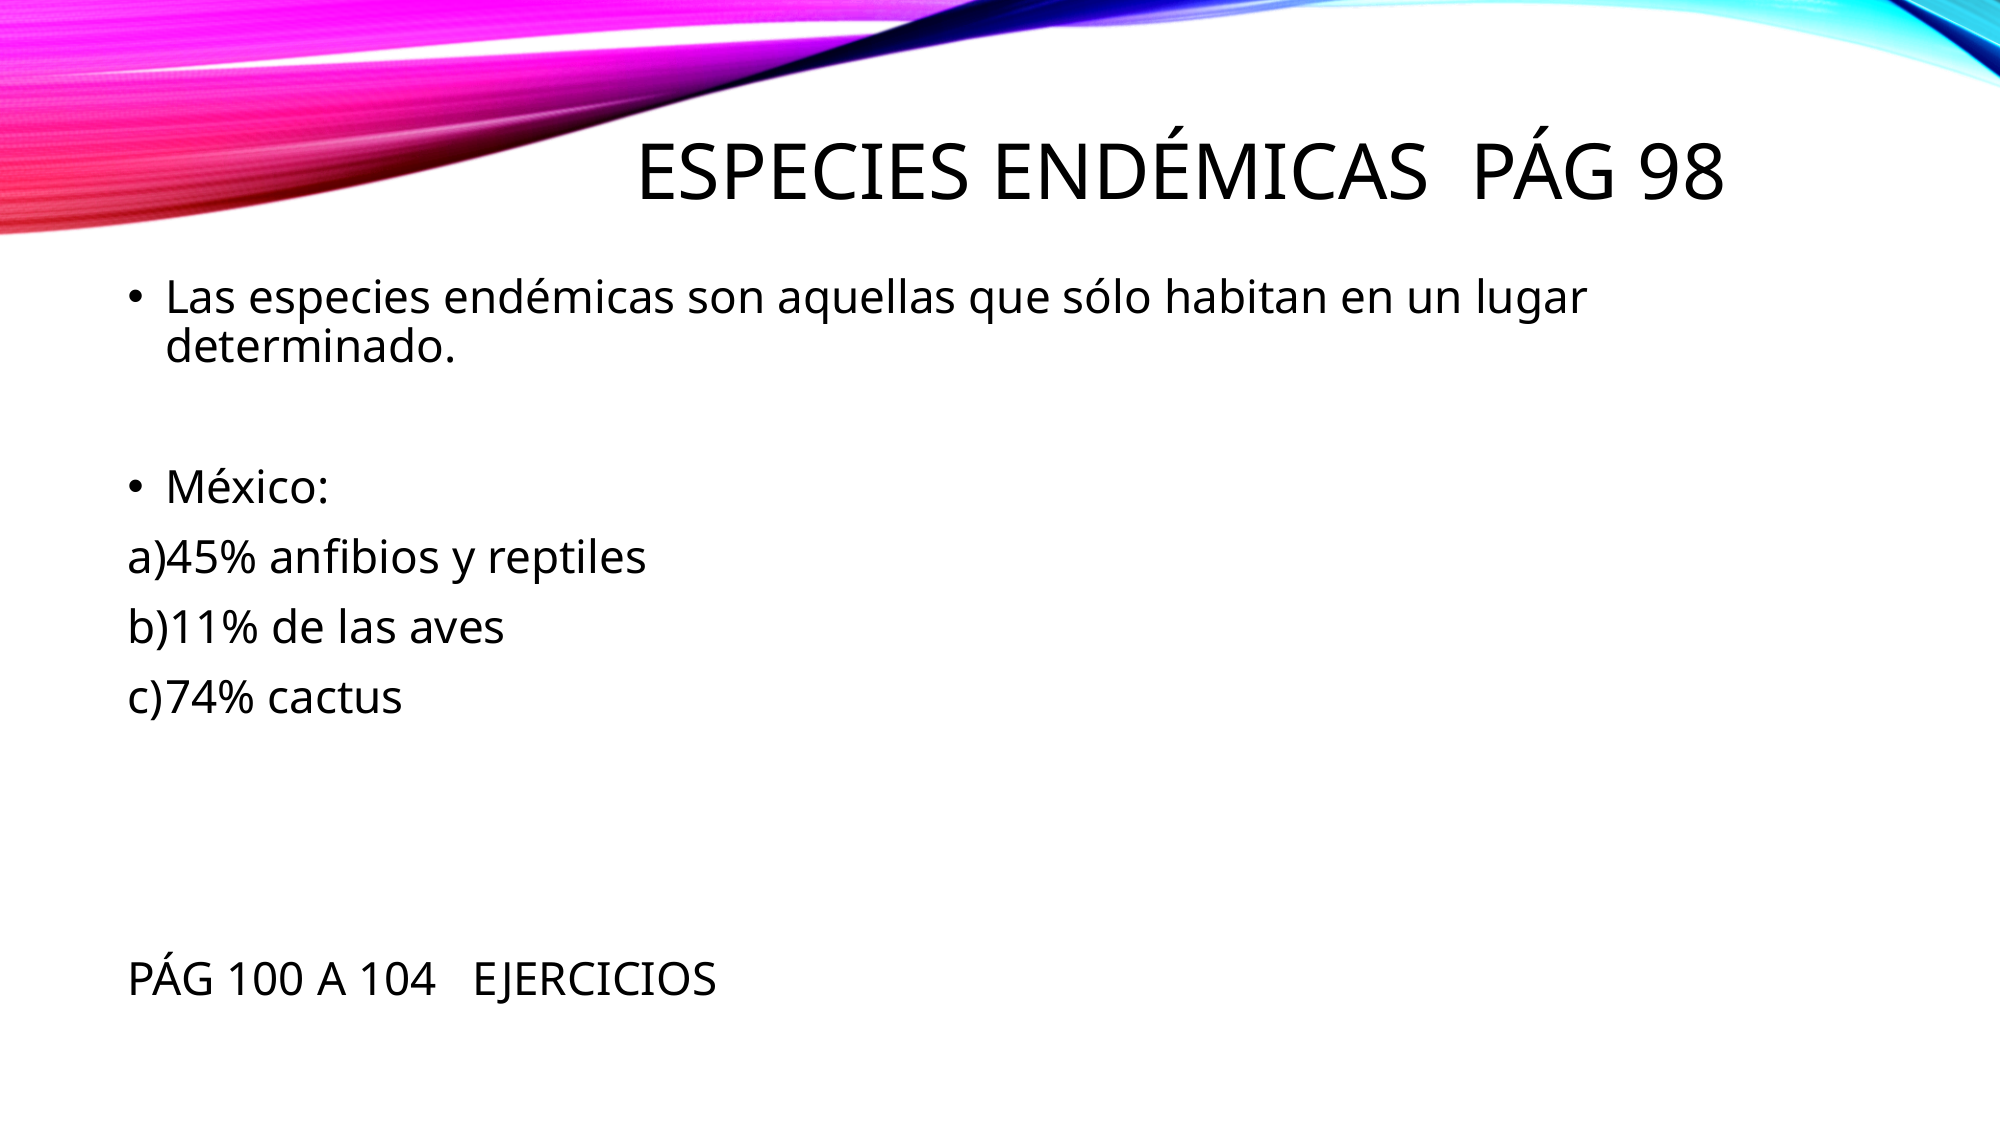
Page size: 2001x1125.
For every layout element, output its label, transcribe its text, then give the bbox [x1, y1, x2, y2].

picture [1890, 0, 2000, 75]
picture [0, 0, 2000, 237]
list Las especies endémicas son aquellas que sólo habitan en un lugar determinado. México: 45% anfibios y reptiles 11% de las aves 74% cactus PÁG 100 A 104 EJERCICIOS [112, 266, 1888, 1021]
title ESPECIES ENDÉMICAS PÁG 98 [474, 125, 1888, 224]
picture [1910, 0, 2000, 45]
